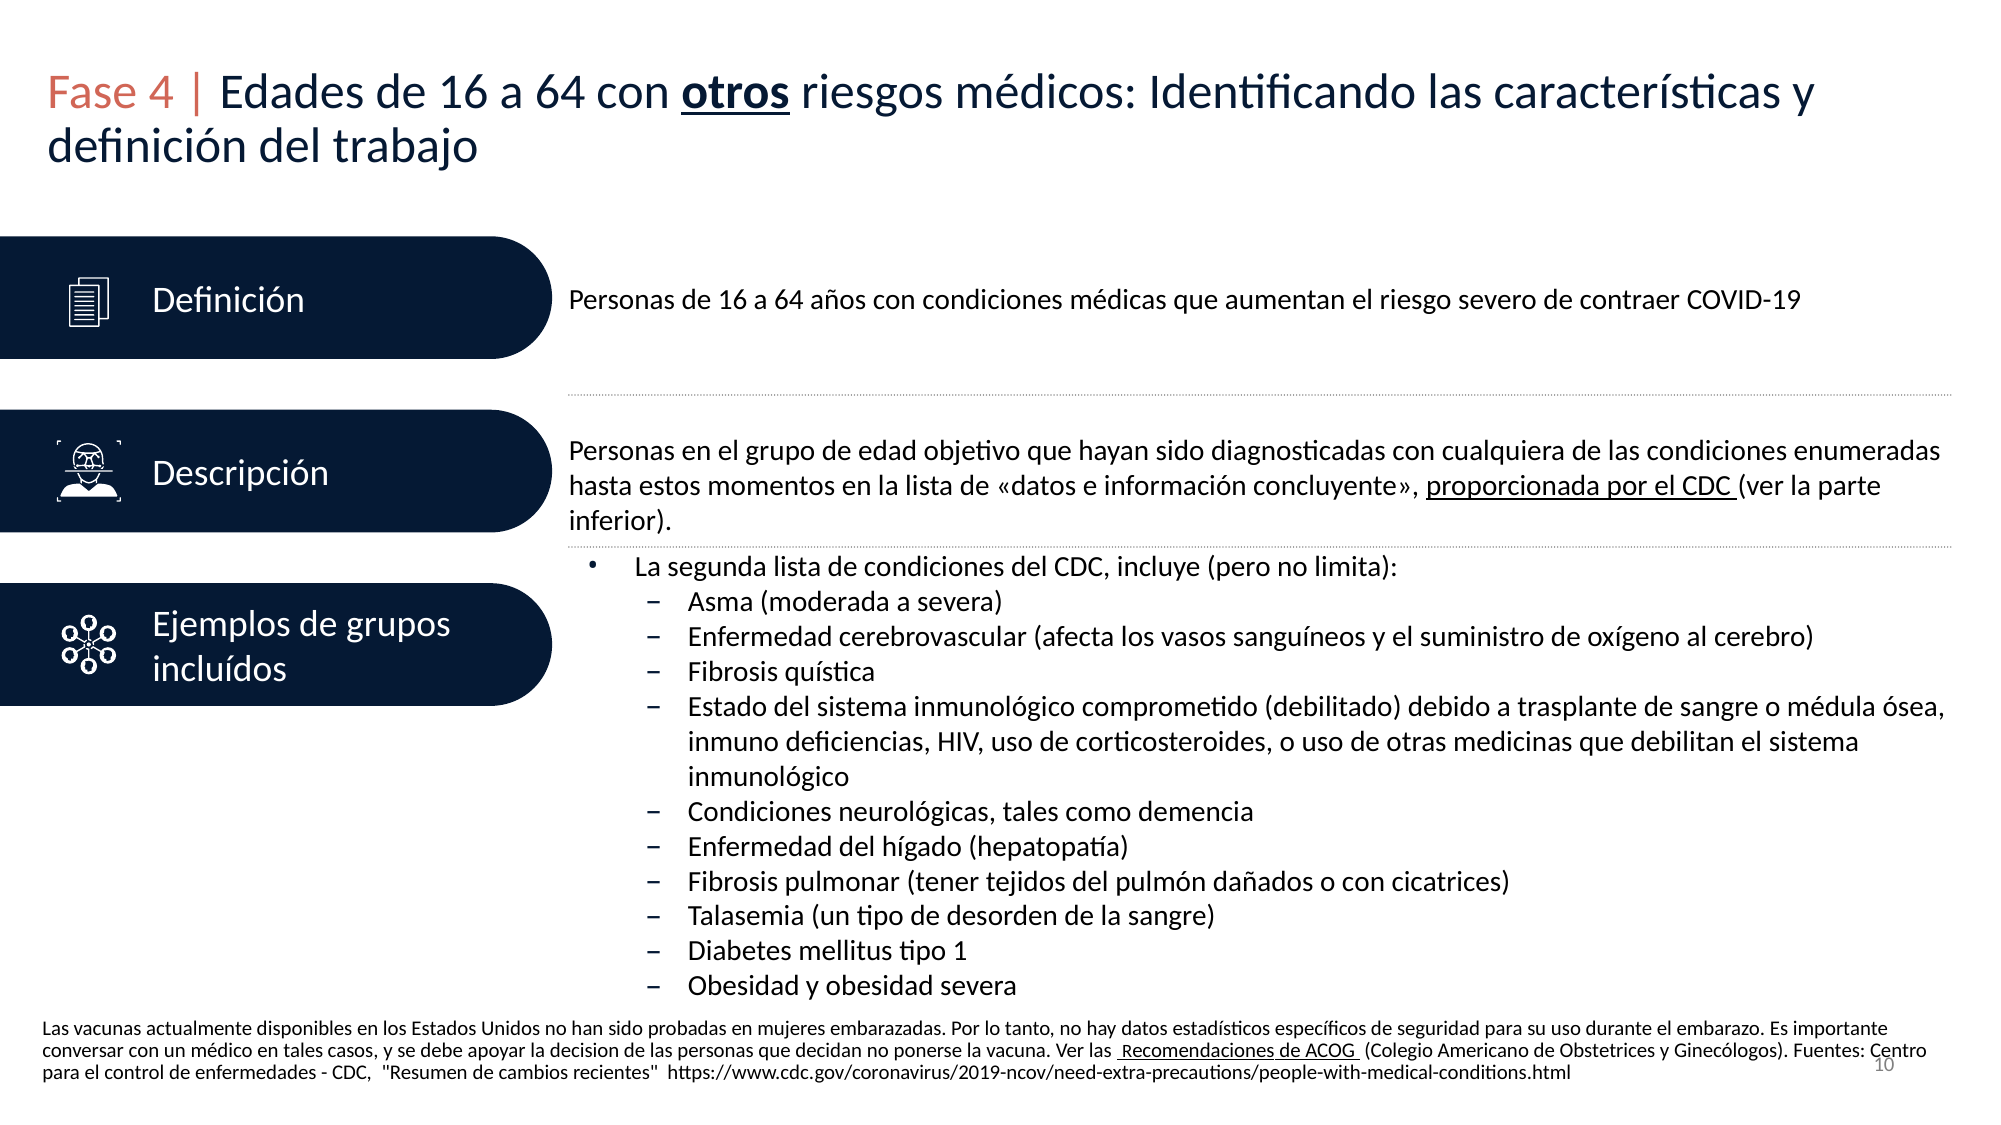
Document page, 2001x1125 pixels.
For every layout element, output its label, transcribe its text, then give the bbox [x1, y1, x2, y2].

text_box La segunda lista de condiciones del CDC, incluye (pero no limita): Asma (moderada a severa) Enfermedad cerebrovascular (afecta los vasos sanguíneos y el suministro de oxígeno al cerebro) Fibrosis quística Estado del sistema inmunológico comprometido (debilitado) debido a trasplante de sangre o médula ósea, inmuno deficiencias, HIV, uso de corticosteroides, o uso de otras medicinas que debilitan el sistema inmunológico Condiciones neurológicas, tales como demencia Enfermedad del hígado (hepatopatía) Fibrosis pulmonar (tener tejidos del pulmón dañados o con cicatrices) Talasemia (un tipo de desorden de la sangre) Diabetes mellitus tipo 1 Obesidad y obesidad severa [563, 546, 1948, 1016]
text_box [0, 410, 552, 532]
text_box Las vacunas actualmente disponibles en los Estados Unidos no han sido probadas en mujeres embarazadas. Por lo tanto, no hay datos estadísticos específicos de seguridad para su uso durante el embarazo. Es importante conversar con un médico en tales casos, y se debe apoyar la decision de las personas que decidan no ponerse la vacuna. Ver las Recomendaciones de ACOG (Colegio Americano de Obstetrices y Ginecólogos). Fuentes: Centro para el control de enfermedades - CDC, "Resumen de cambios recientes" https://www.cdc.gov/coronavirus/2019-ncov/need-extra-precautions/people-with-medical-conditions.html [42, 1016, 1948, 1085]
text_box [0, 583, 552, 706]
title Fase 4 | Edades de 16 a 64 con otros riesgos médicos: Identificando las características y definición del trabajo [47, 0, 1953, 173]
text_box Personas de 16 a 64 años con condiciones médicas que aumentan el riesgo severo de contraer COVID-19 [568, 237, 1953, 359]
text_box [0, 236, 552, 359]
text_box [51, 260, 126, 335]
text_box Personas en el grupo de edad objetivo que hayan sido diagnosticadas con cualquiera de las condiciones enumeradas hasta estos momentos en la lista de «datos e información concluyente», proporcionada por el CDC (ver la parte inferior). [568, 431, 1953, 511]
